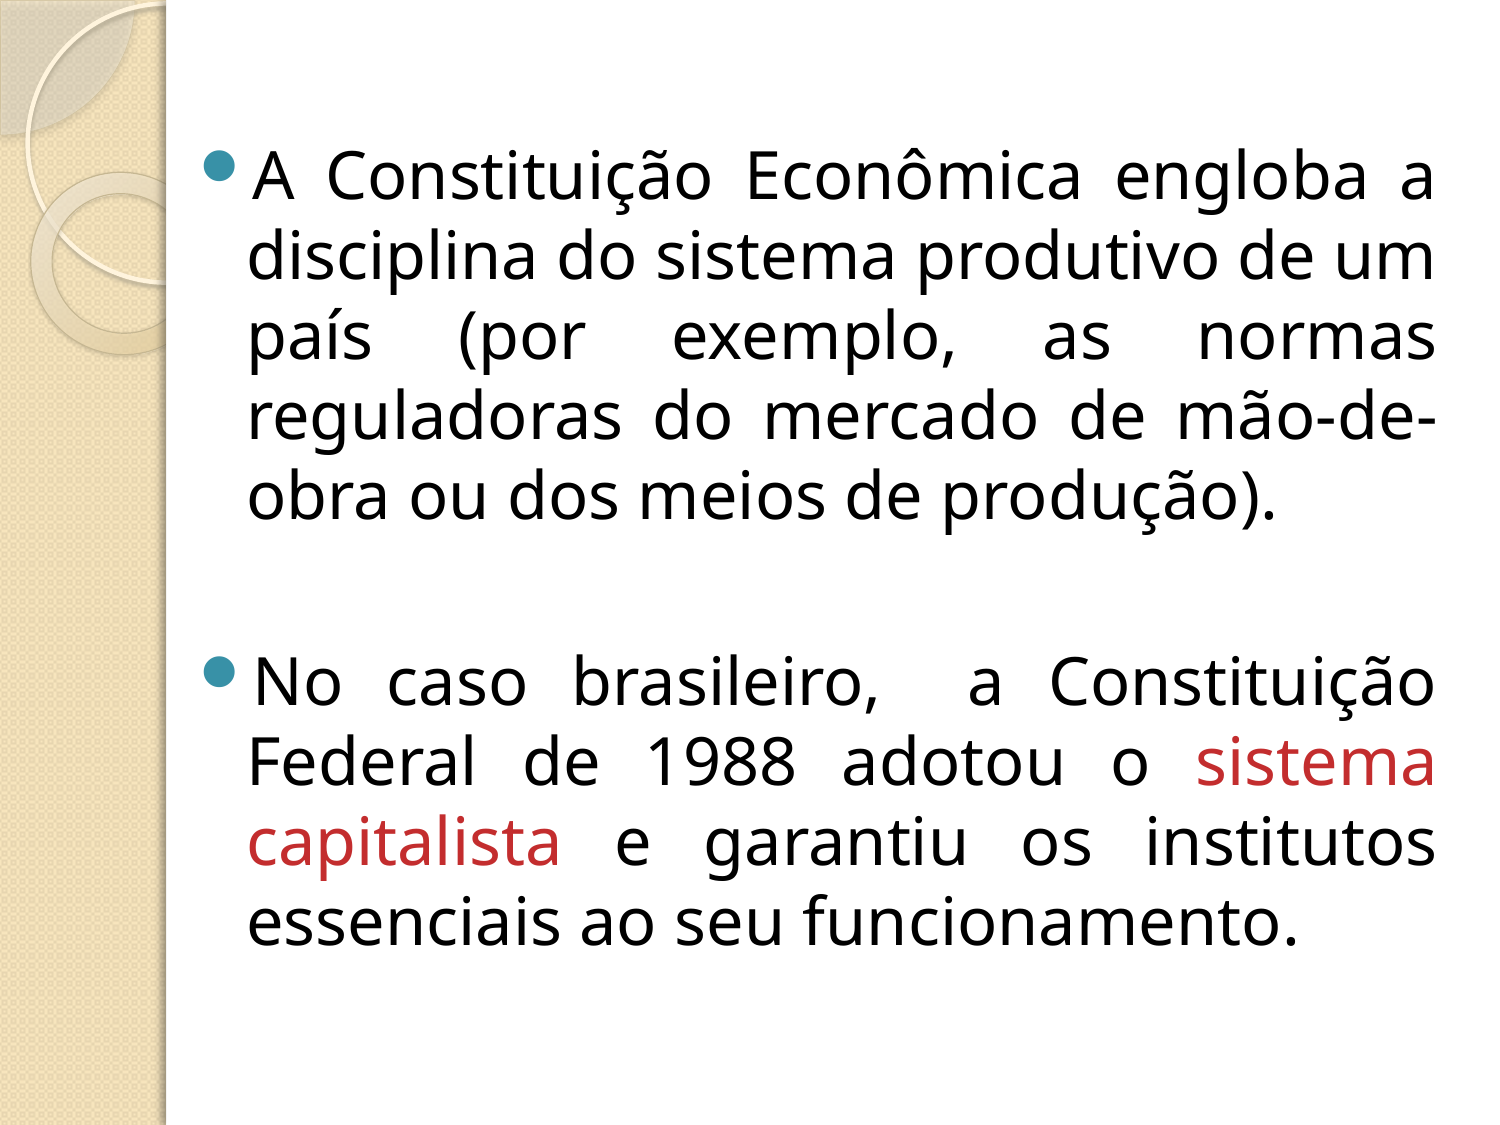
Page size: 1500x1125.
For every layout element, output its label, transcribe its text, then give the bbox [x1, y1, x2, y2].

list A Constituição Econômica engloba a disciplina do sistema produtivo de um país (por exemplo, as normas reguladoras do mercado de mão-de-obra ou dos meios de produção). No caso brasileiro, a Constituição Federal de 1988 adotou o sistema capitalista e garantiu os institutos essenciais ao seu funcionamento. [171, 125, 1454, 1047]
